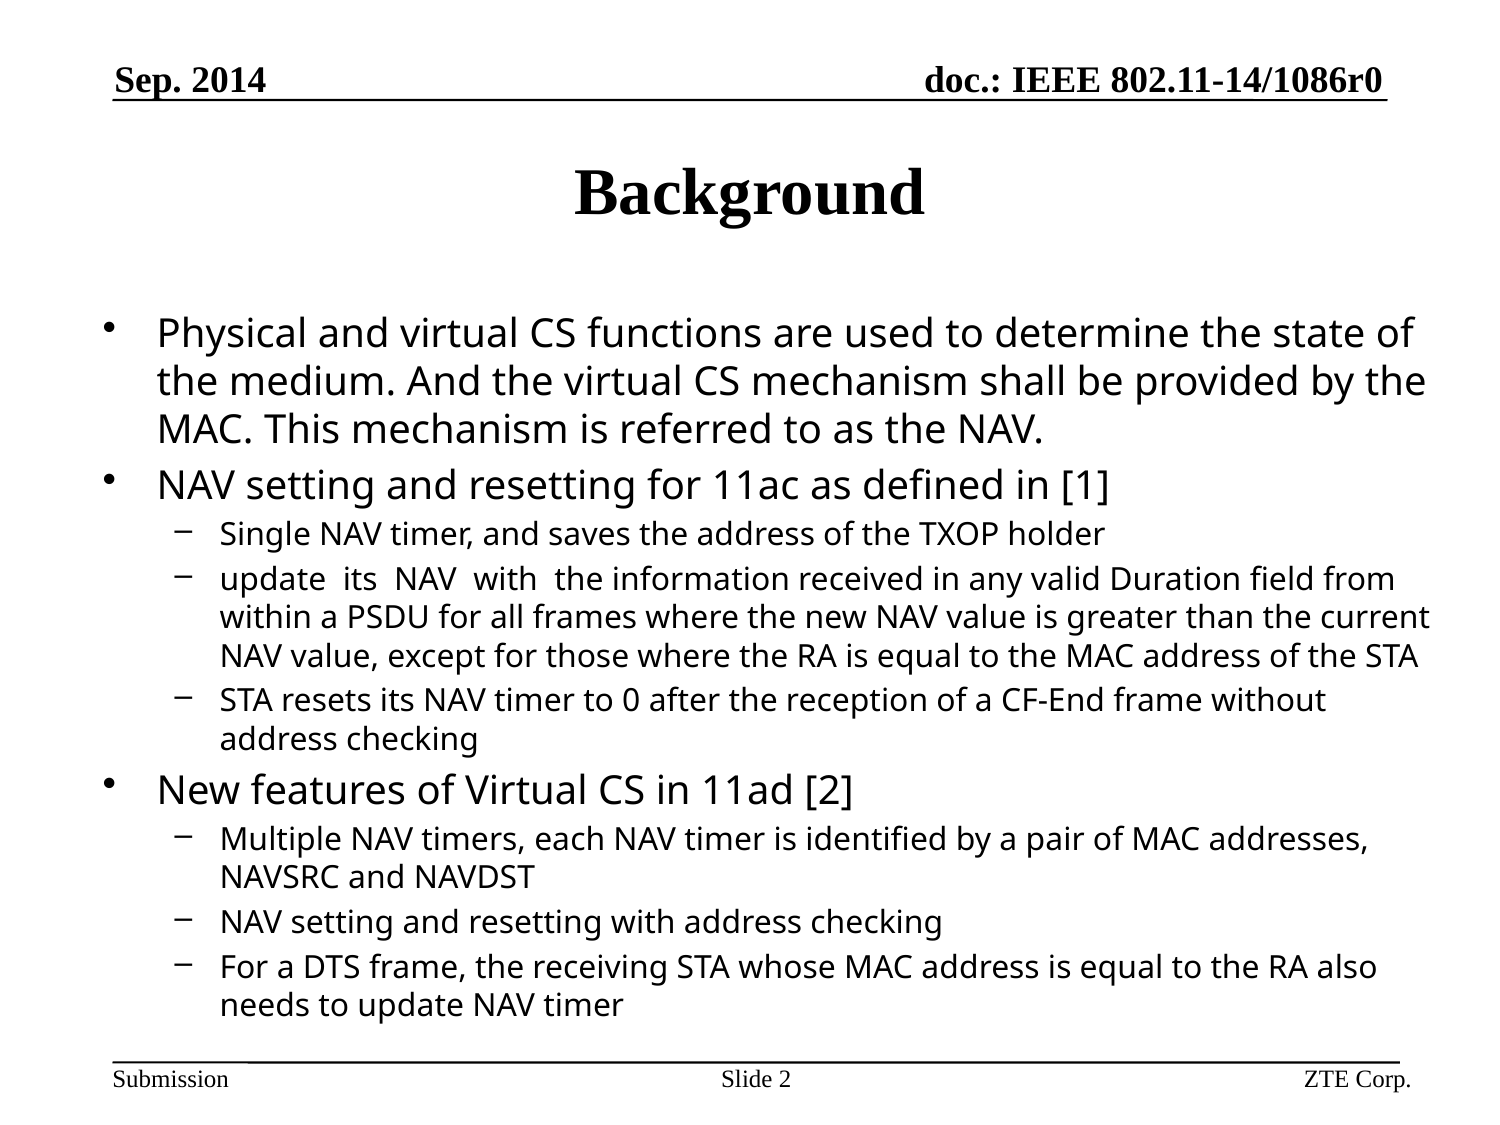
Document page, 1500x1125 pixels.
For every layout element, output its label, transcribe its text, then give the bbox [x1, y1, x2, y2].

title Background [112, 99, 1388, 276]
slide_number Slide 2 [712, 1061, 800, 1093]
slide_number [114, 54, 269, 101]
list Physical and virtual CS functions are used to determine the state of the medium. And the virtual CS mechanism shall be provided by the MAC. This mechanism is referred to as the NAV. NAV setting and resetting for 11ac as defined in [1] Single NAV timer, and saves the address of the TXOP holder update its NAV with the information received in any valid Duration field from within a PSDU for all frames where the new NAV value is greater than the current NAV value, except for those where the RA is equal to the MAC address of the STA STA resets its NAV timer to 0 after the reception of a CF-End frame without address checking New features of Virtual CS in 11ad [2] Multiple NAV timers, each NAV timer is identified by a pair of MAC addresses, NAVSRC and NAVDST NAV setting and resetting with address checking For a DTS frame, the receiving STA whose MAC address is equal to the RA also needs to update NAV timer [87, 299, 1451, 1051]
text_box ZTE Corp. [1303, 1062, 1412, 1093]
